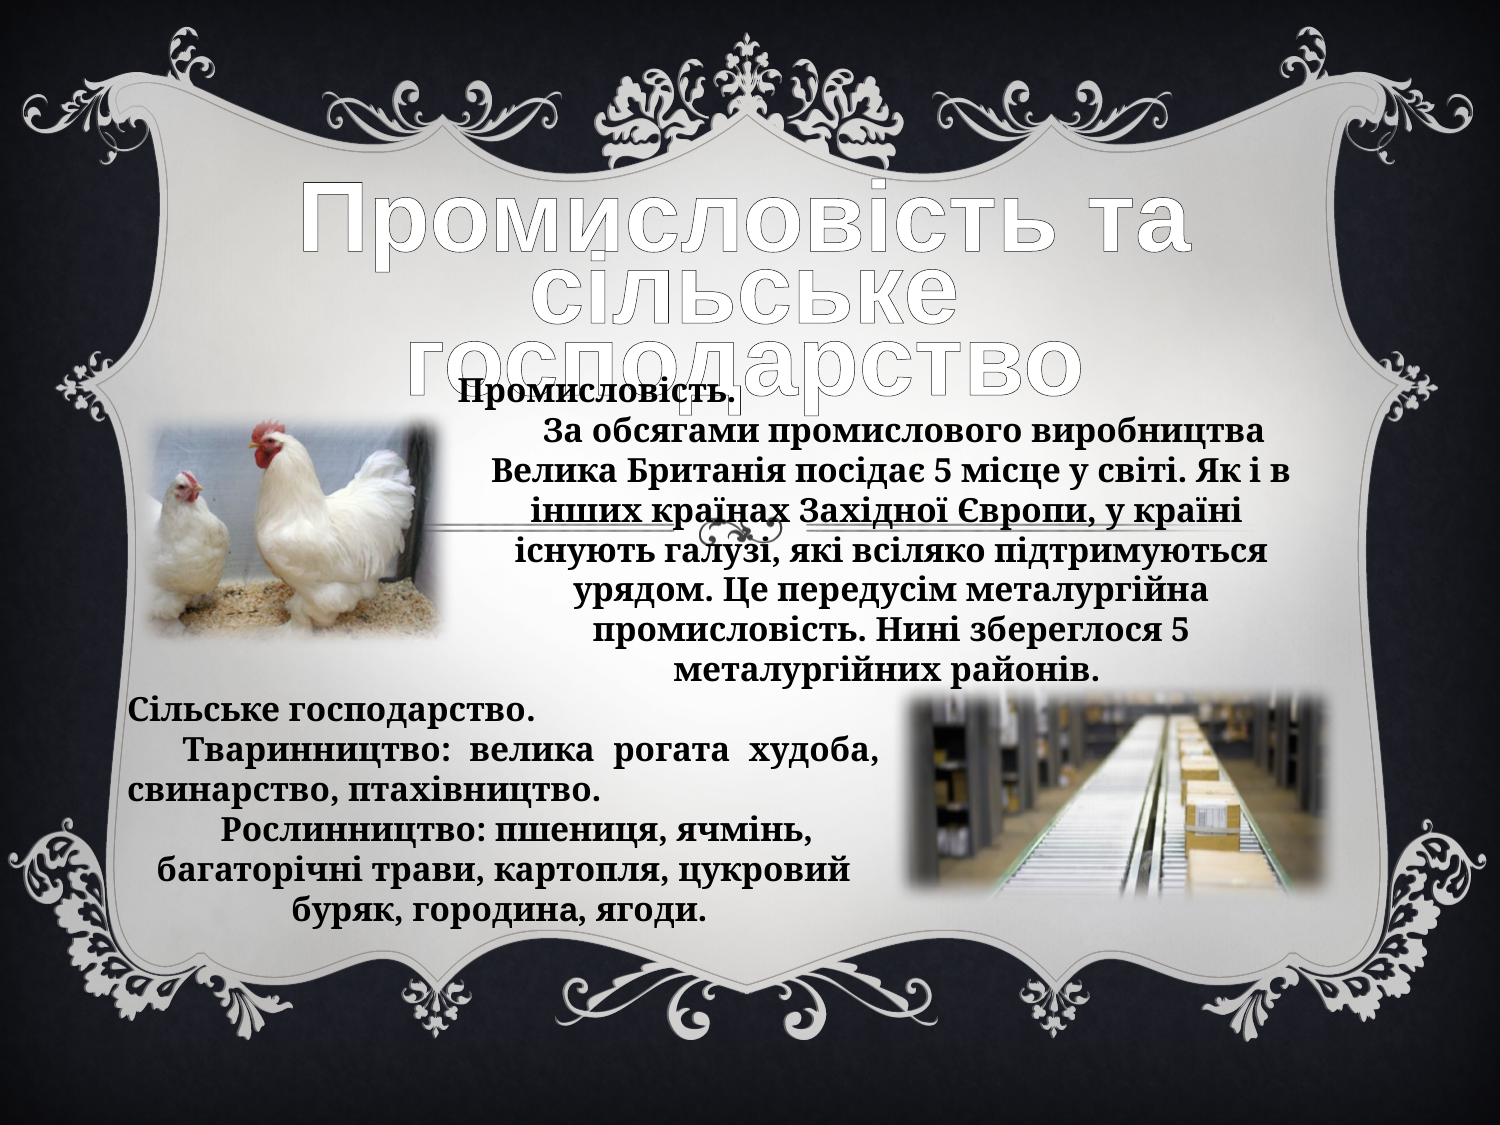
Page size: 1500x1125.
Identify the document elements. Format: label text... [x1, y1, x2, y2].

text_box Сільське господарство. Тваринництво: велика рогата худоба, свинарство, птахівництво. Рослинництво: пшениця, ячмінь, багаторічні трави, картопля, цукровий буряк, городина, ягоди. [112, 680, 896, 935]
text_box Промисловість. За обсягами промислового виробництва Велика Британія посідає 5 місце у світі. Як і в інших країнах Західної Європи, у країні існують галузі, які всіляко підтримуються урядом. Це передусім металургійна промисловість. Нині збереглося 5 металургійних районів. [442, 361, 1341, 680]
text_box Промисловість та сільське господарство [159, 186, 1329, 408]
picture [0, 0, 1500, 1125]
